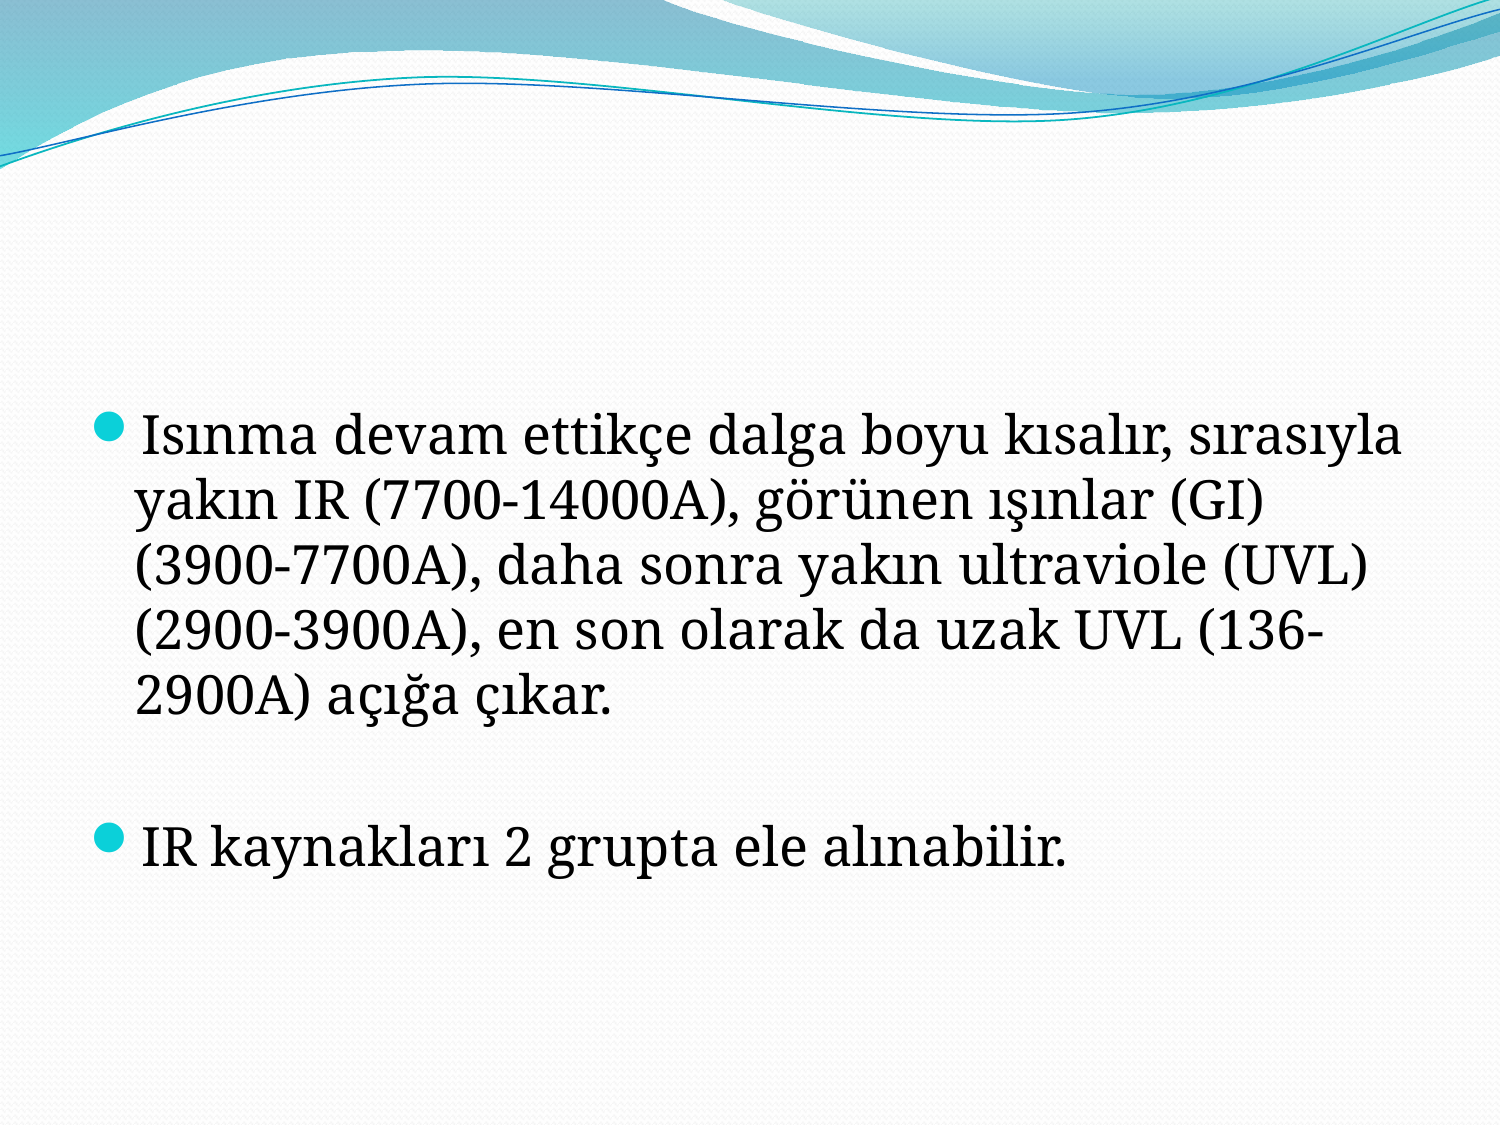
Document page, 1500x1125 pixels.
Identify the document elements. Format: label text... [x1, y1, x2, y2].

list Isınma devam ettikçe dalga boyu kısalır, sırasıyla yakın IR (7700-14000A), görünen ışınlar (GI) (3900-7700A), daha sonra yakın ultraviole (UVL) (2900-3900A), en son olarak da uzak UVL (136-2900A) açığa çıkar. IR kaynakları 2 grupta ele alınabilir. [75, 317, 1425, 1038]
